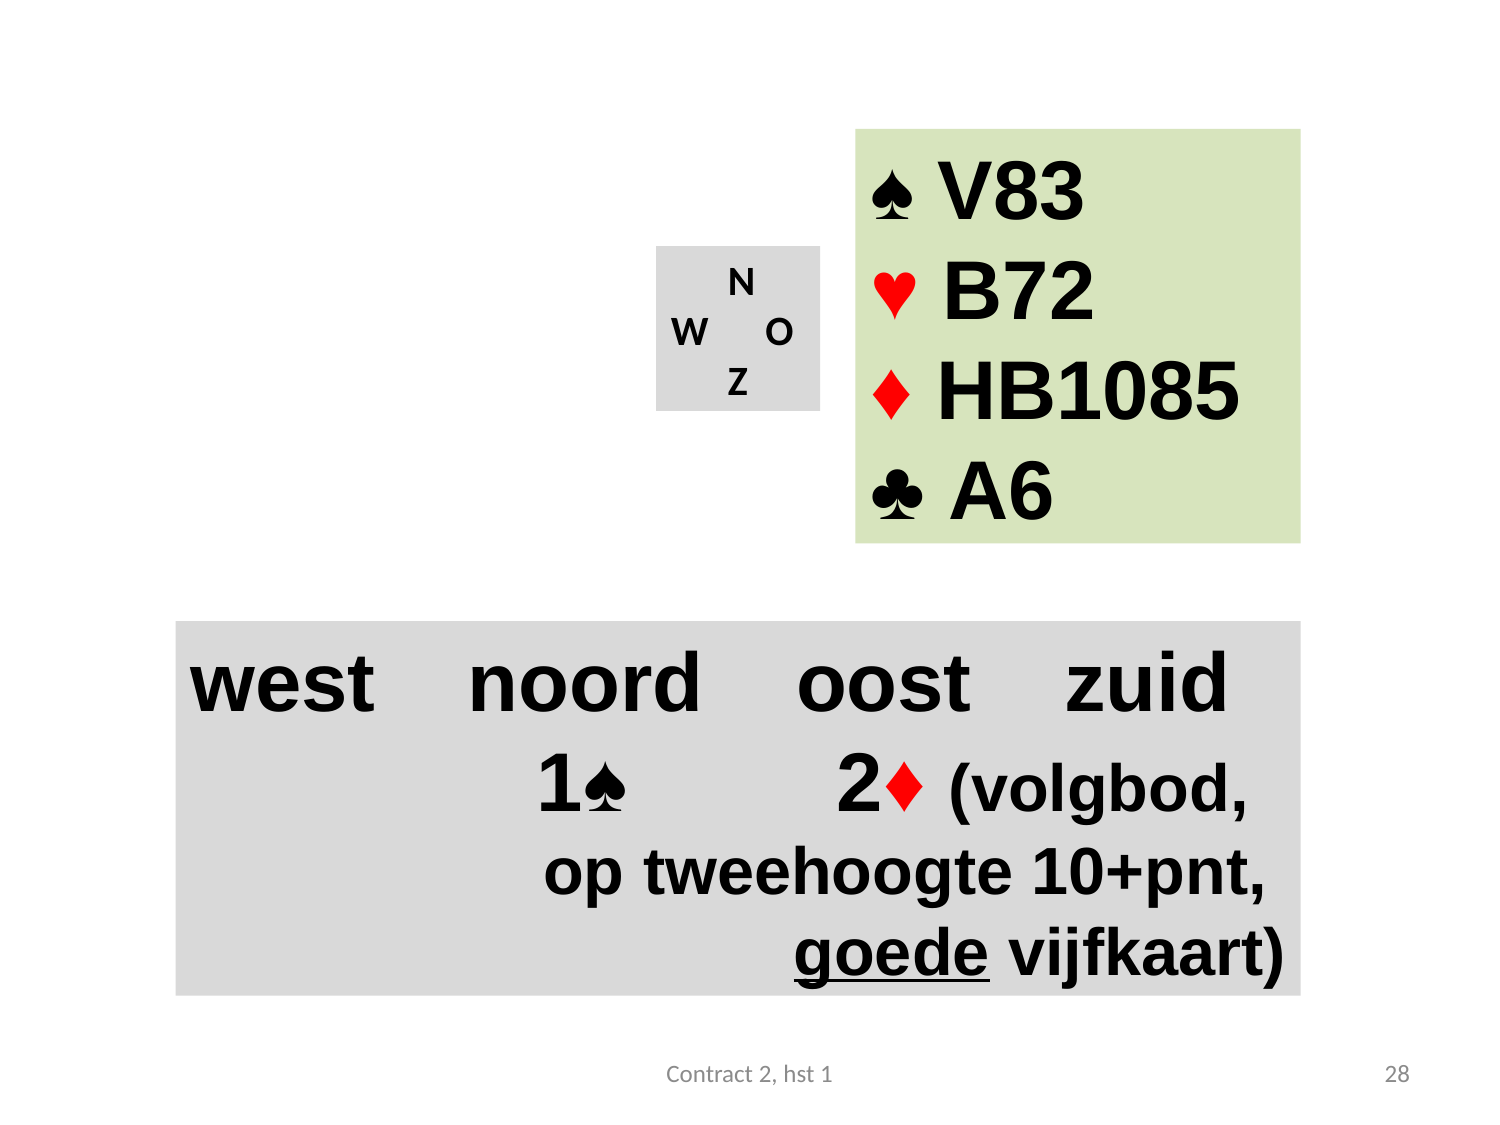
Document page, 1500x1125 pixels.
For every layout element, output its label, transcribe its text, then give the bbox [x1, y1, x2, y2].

text_box N W O Z [656, 246, 821, 411]
text_box ♠ V83 ♥ B72 ♦ HB1085 ♣ A6 [855, 128, 1301, 544]
text_box west noord oost zuid 1♠ 2♦ (volgbod, op tweehoogte 10+pnt, goede vijfkaart) [175, 621, 1301, 996]
slide_number 28 [1074, 1042, 1425, 1103]
footer Contract 2, hst 1 [512, 1042, 988, 1103]
